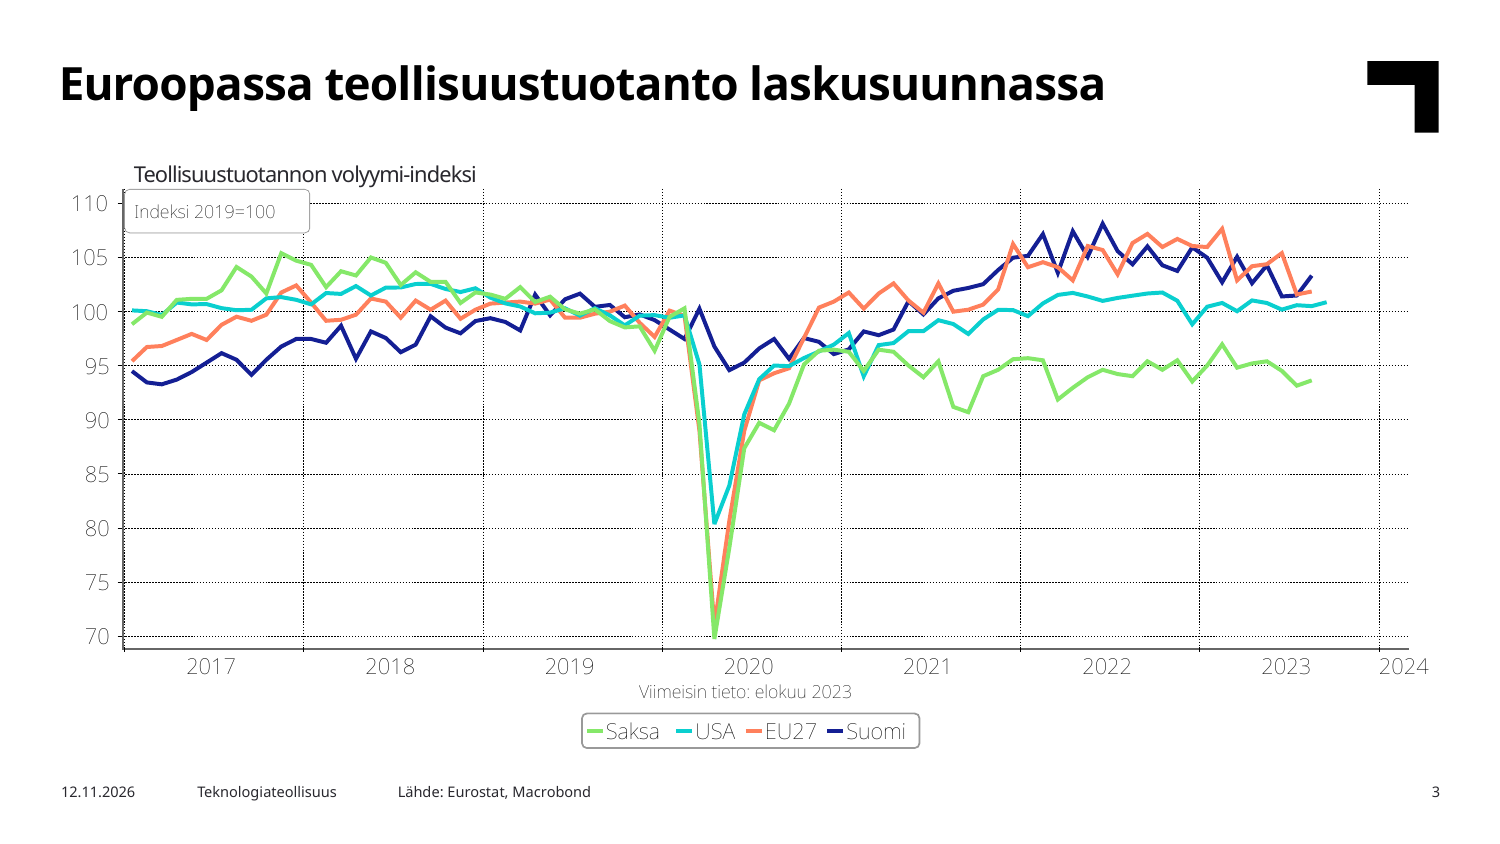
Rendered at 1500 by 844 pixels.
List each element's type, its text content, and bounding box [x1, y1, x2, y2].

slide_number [46, 775, 182, 803]
text_box Teollisuustuotannon volyymi-indeksi [128, 154, 871, 179]
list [62, 180, 1439, 763]
list Lähde: Eurostat, Macrobond [382, 775, 871, 803]
slide_number 3 [1313, 775, 1456, 803]
footer Teknologiateollisuus [182, 775, 382, 803]
list Euroopassa teollisuustuotanto laskusuunnassa [41, 46, 1353, 153]
